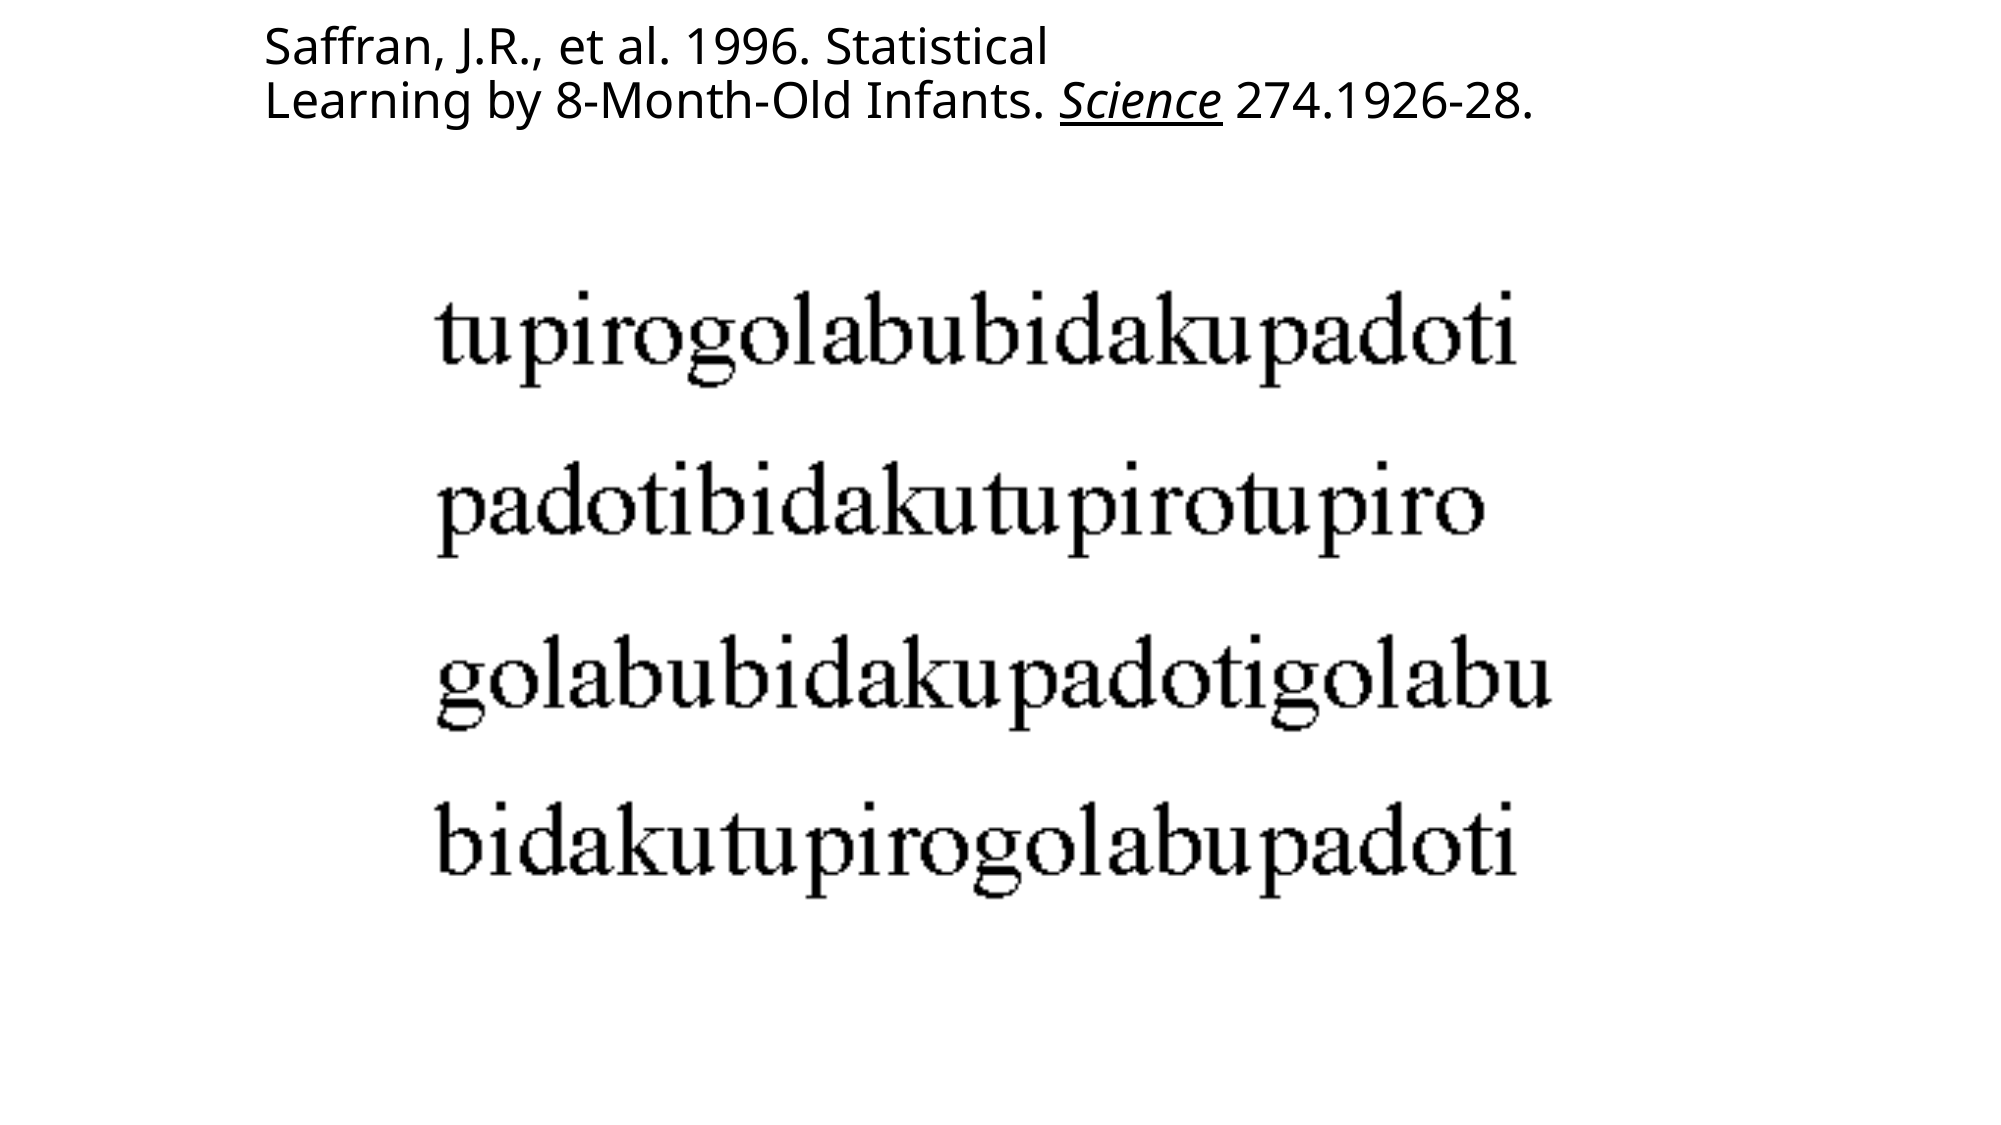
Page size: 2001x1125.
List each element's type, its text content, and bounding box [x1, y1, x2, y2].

picture [409, 280, 1579, 917]
title Saffran, J.R., et al. 1996. Statistical Learning by 8-Month-Old Infants. Science 274.1926-28. [249, 7, 1697, 143]
